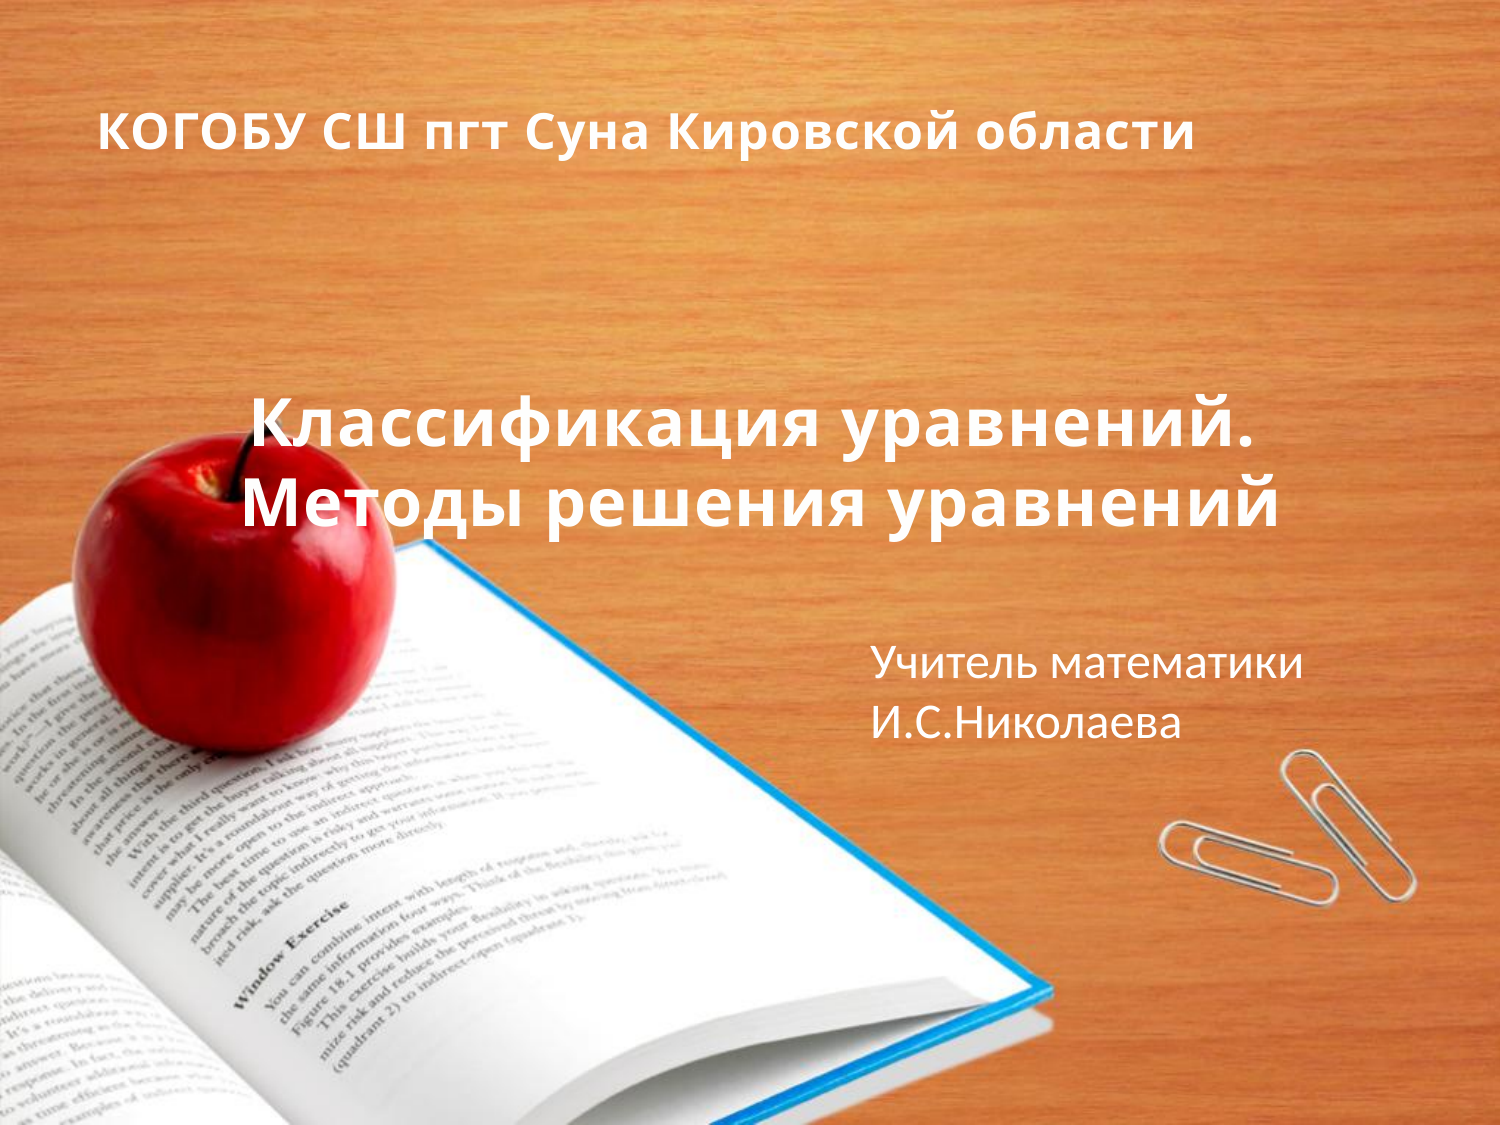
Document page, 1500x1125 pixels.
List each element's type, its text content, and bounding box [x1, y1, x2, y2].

picture [0, 0, 1500, 1125]
text_box Учитель математики И.С.Николаева [855, 621, 1436, 756]
text_box КОГОБУ СШ пгт Суна Кировской области Классификация уравнений. Методы решения уравнений [82, 92, 1442, 547]
